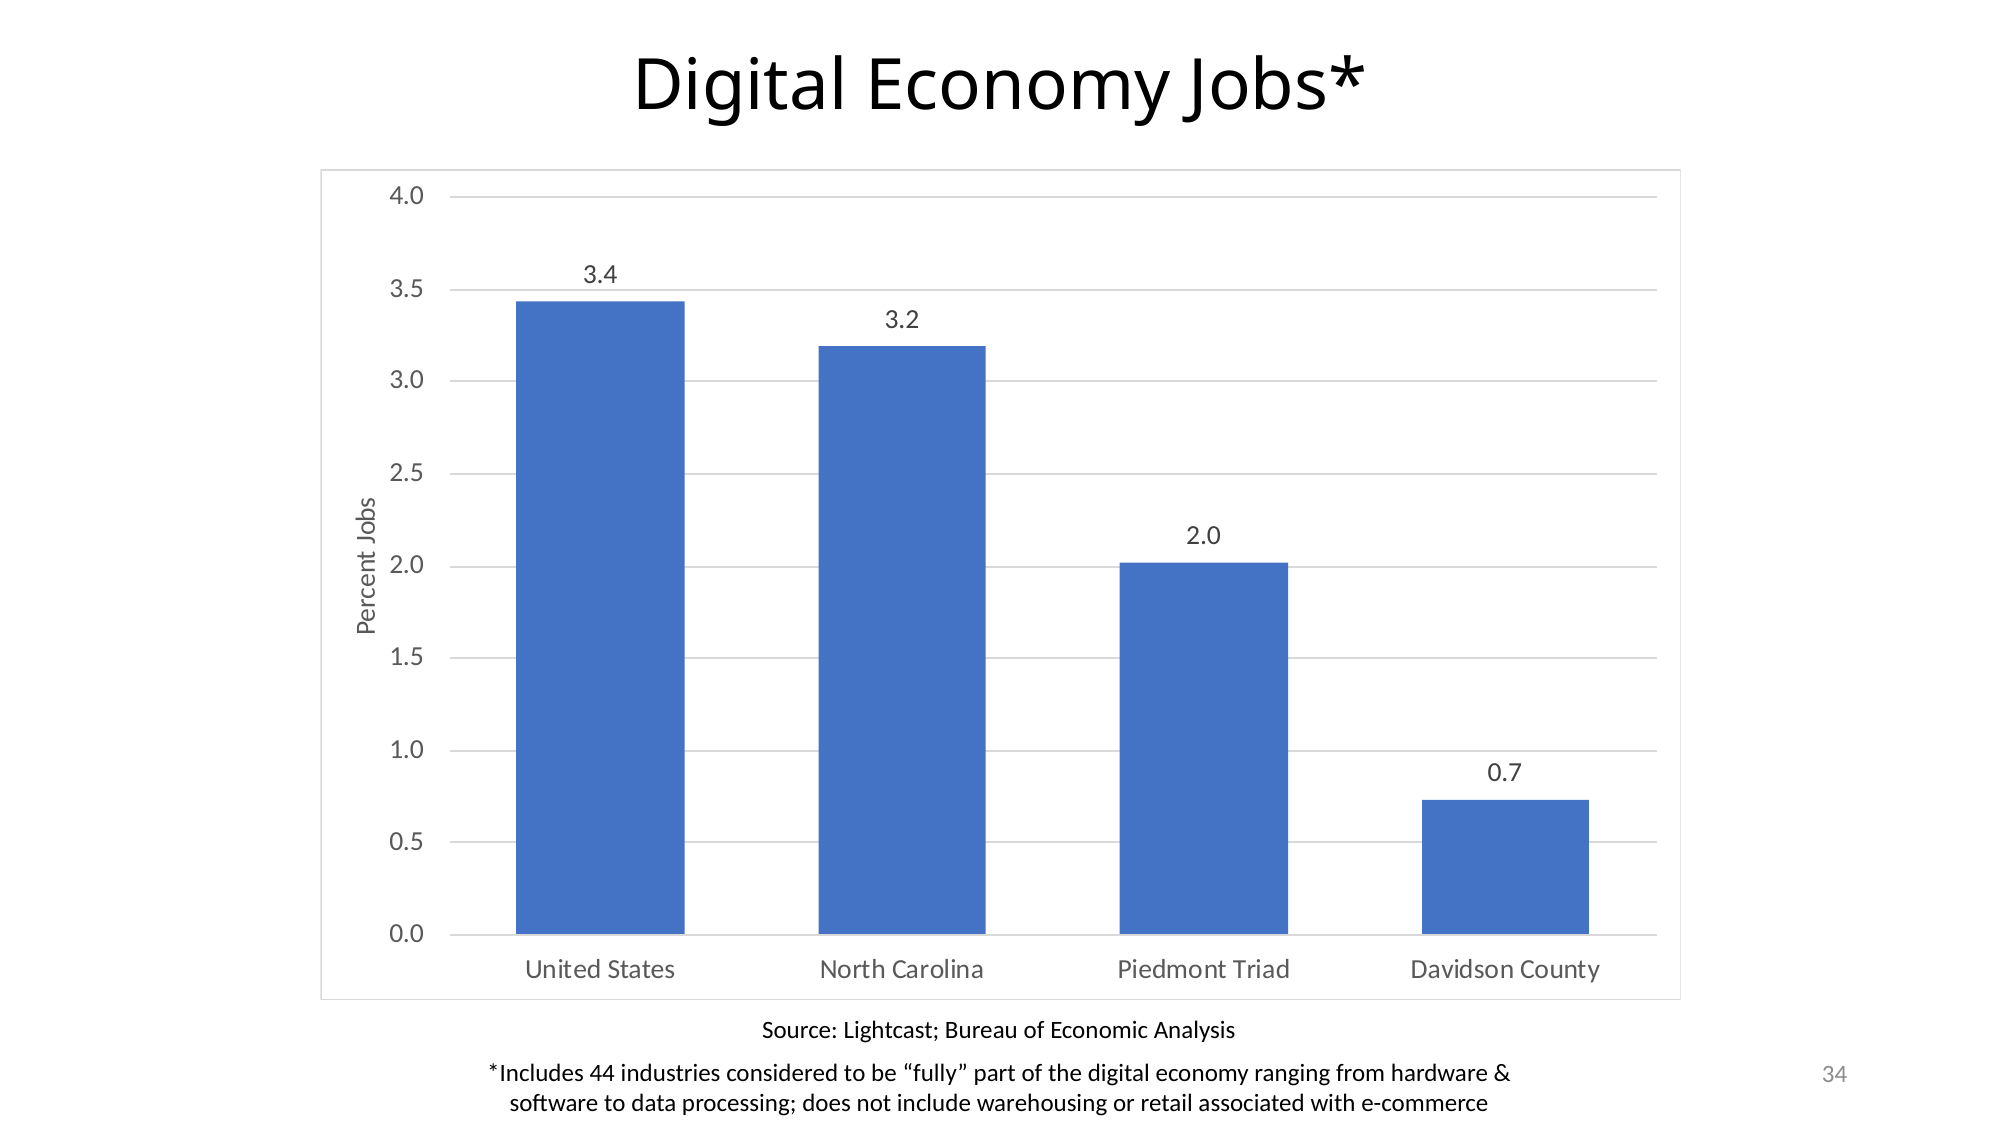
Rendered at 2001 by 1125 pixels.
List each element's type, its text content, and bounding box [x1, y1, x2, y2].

text_box *Includes 44 industries considered to be “fully” part of the digital economy ranging from hardware & software to data processing; does not include warehousing or retail associated with e-commerce [470, 1049, 1530, 1124]
slide_number 34 [1412, 1042, 1863, 1103]
text_box Source: Lightcast; Bureau of Economic Analysis [747, 1006, 1253, 1049]
picture [319, 167, 1681, 1000]
title Digital Economy Jobs* [24, 5, 1975, 169]
